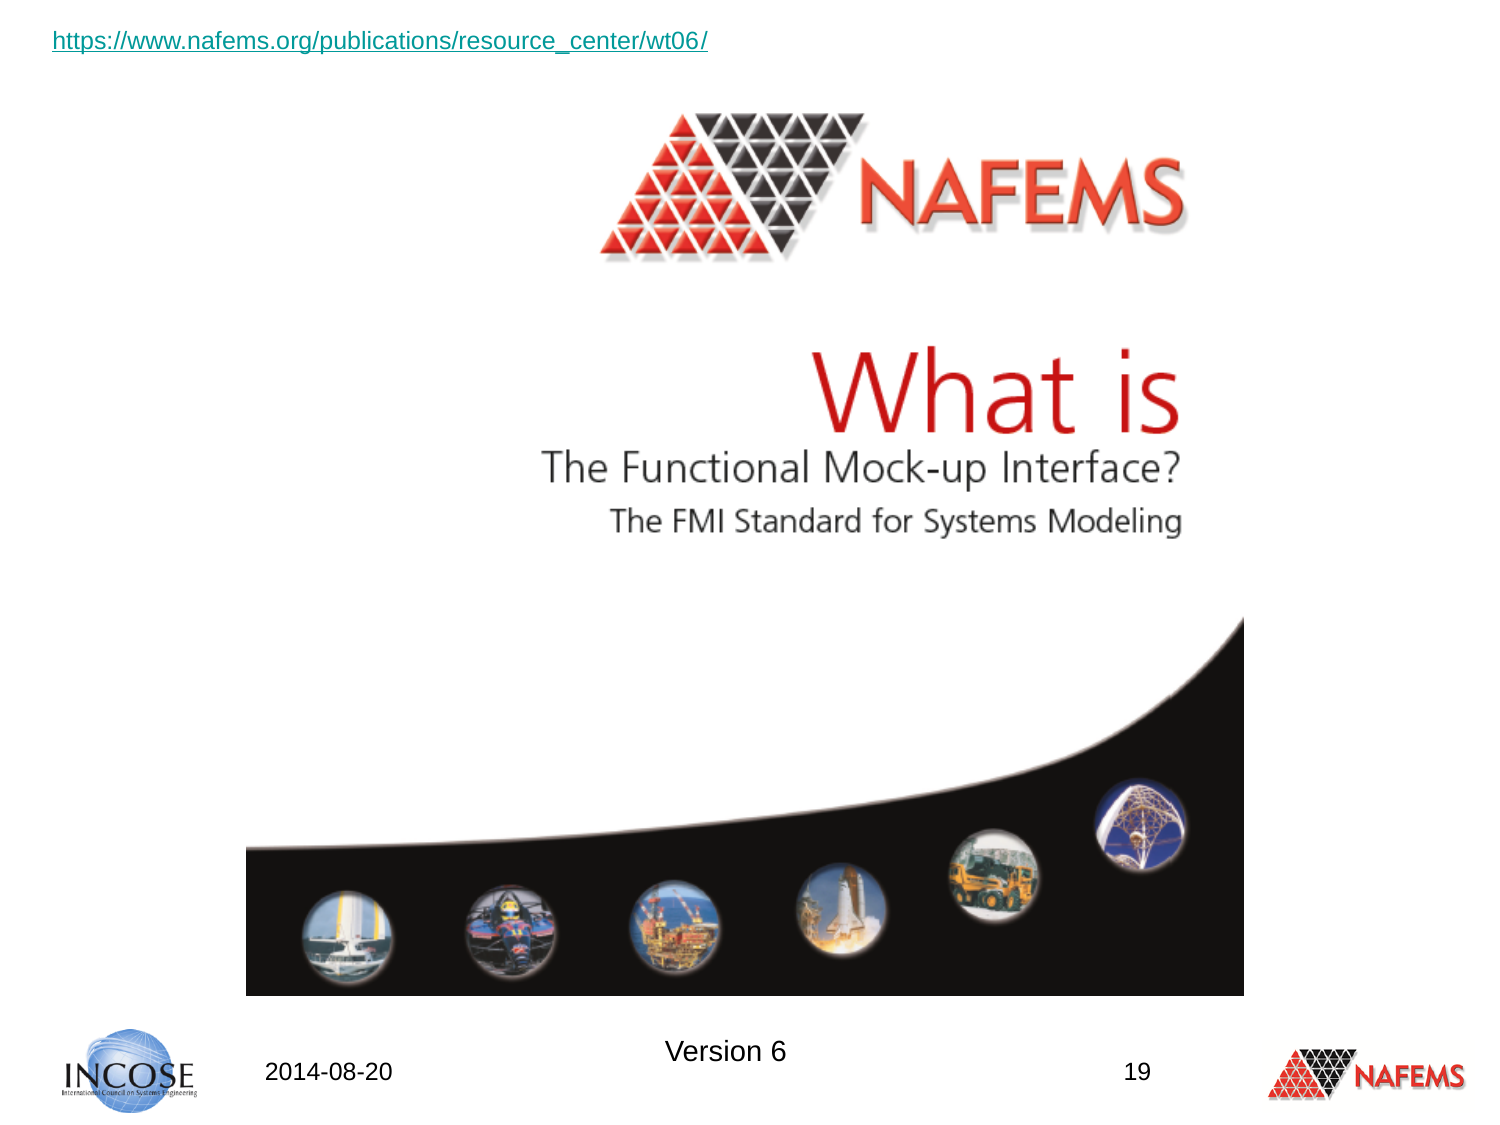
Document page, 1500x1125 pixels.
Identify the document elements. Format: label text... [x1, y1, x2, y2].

picture [246, 337, 1244, 996]
slide_number 19 [1024, 1031, 1251, 1111]
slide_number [249, 1031, 475, 1110]
picture [62, 1029, 197, 1113]
footer Version 6 [500, 1024, 1000, 1103]
text_box https://www.nafems.org/publications/resource_center/wt06/ [37, 17, 750, 62]
picture [1262, 1040, 1475, 1113]
picture [462, 99, 1289, 268]
